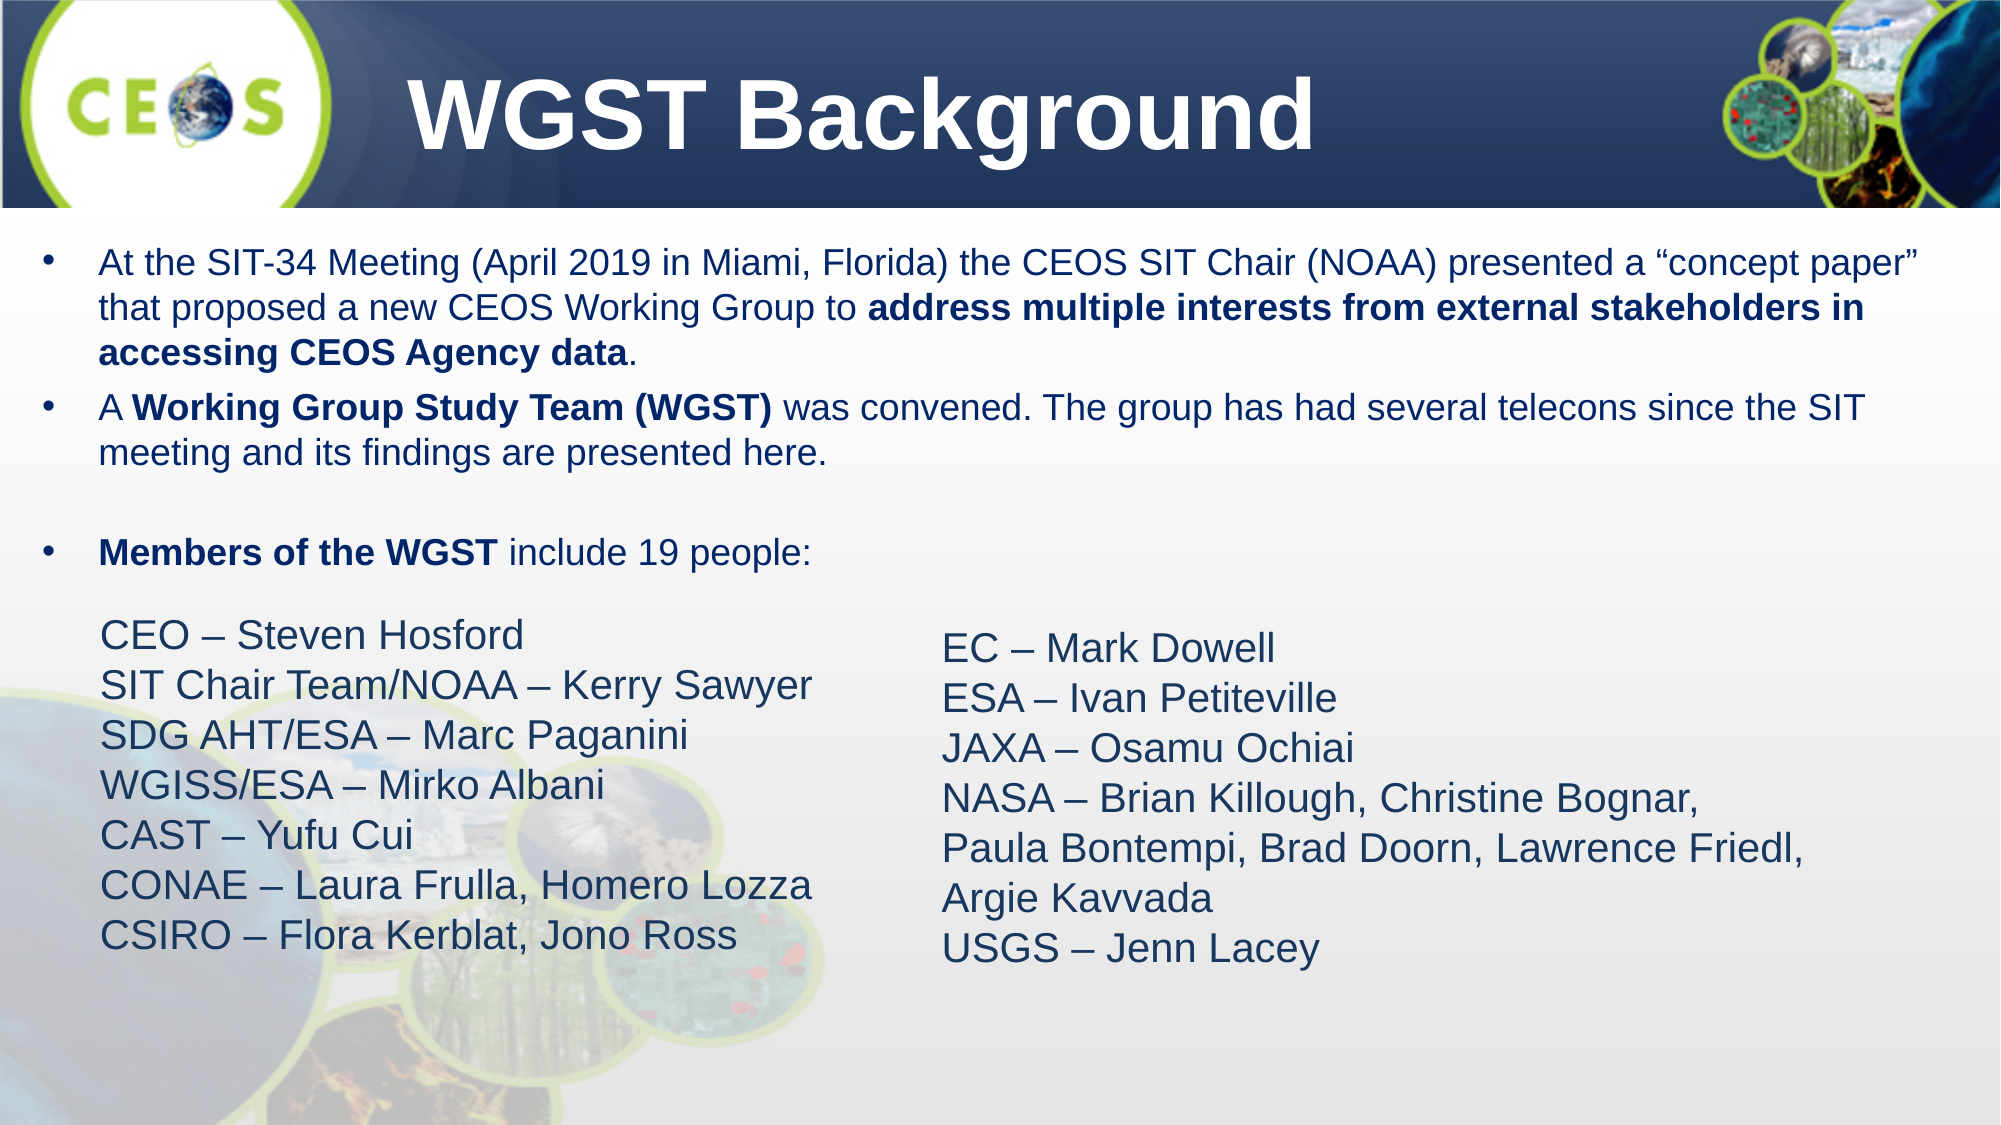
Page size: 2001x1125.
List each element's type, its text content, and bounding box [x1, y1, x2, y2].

list WGST Background [392, 42, 1476, 178]
text_box EC – Mark Dowell ESA – Ivan Petiteville JAXA – Osamu Ochiai NASA – Brian Killough, Christine Bognar, Paula Bontempi, Brad Doorn, Lawrence Friedl, Argie Kavvada USGS – Jenn Lacey [934, 612, 1841, 978]
list At the SIT-34 Meeting (April 2019 in Miami, Florida) the CEOS SIT Chair (NOAA) presented a “concept paper” that proposed a new CEOS Working Group to address multiple interests from external stakeholders in accessing CEOS Agency data. A Working Group Study Team (WGST) was convened. The group has had several telecons since the SIT meeting and its findings are presented here. Members of the WGST include 19 people: [27, 230, 1971, 570]
text_box CEO – Steven Hosford SIT Chair Team/NOAA – Kerry Sawyer SDG AHT/ESA – Marc Paganini WGISS/ESA – Mirko Albani CAST – Yufu Cui CONAE – Laura Frulla, Homero Lozza CSIRO – Flora Kerblat, Jono Ross [92, 600, 935, 966]
picture [0, 0, 2001, 1125]
